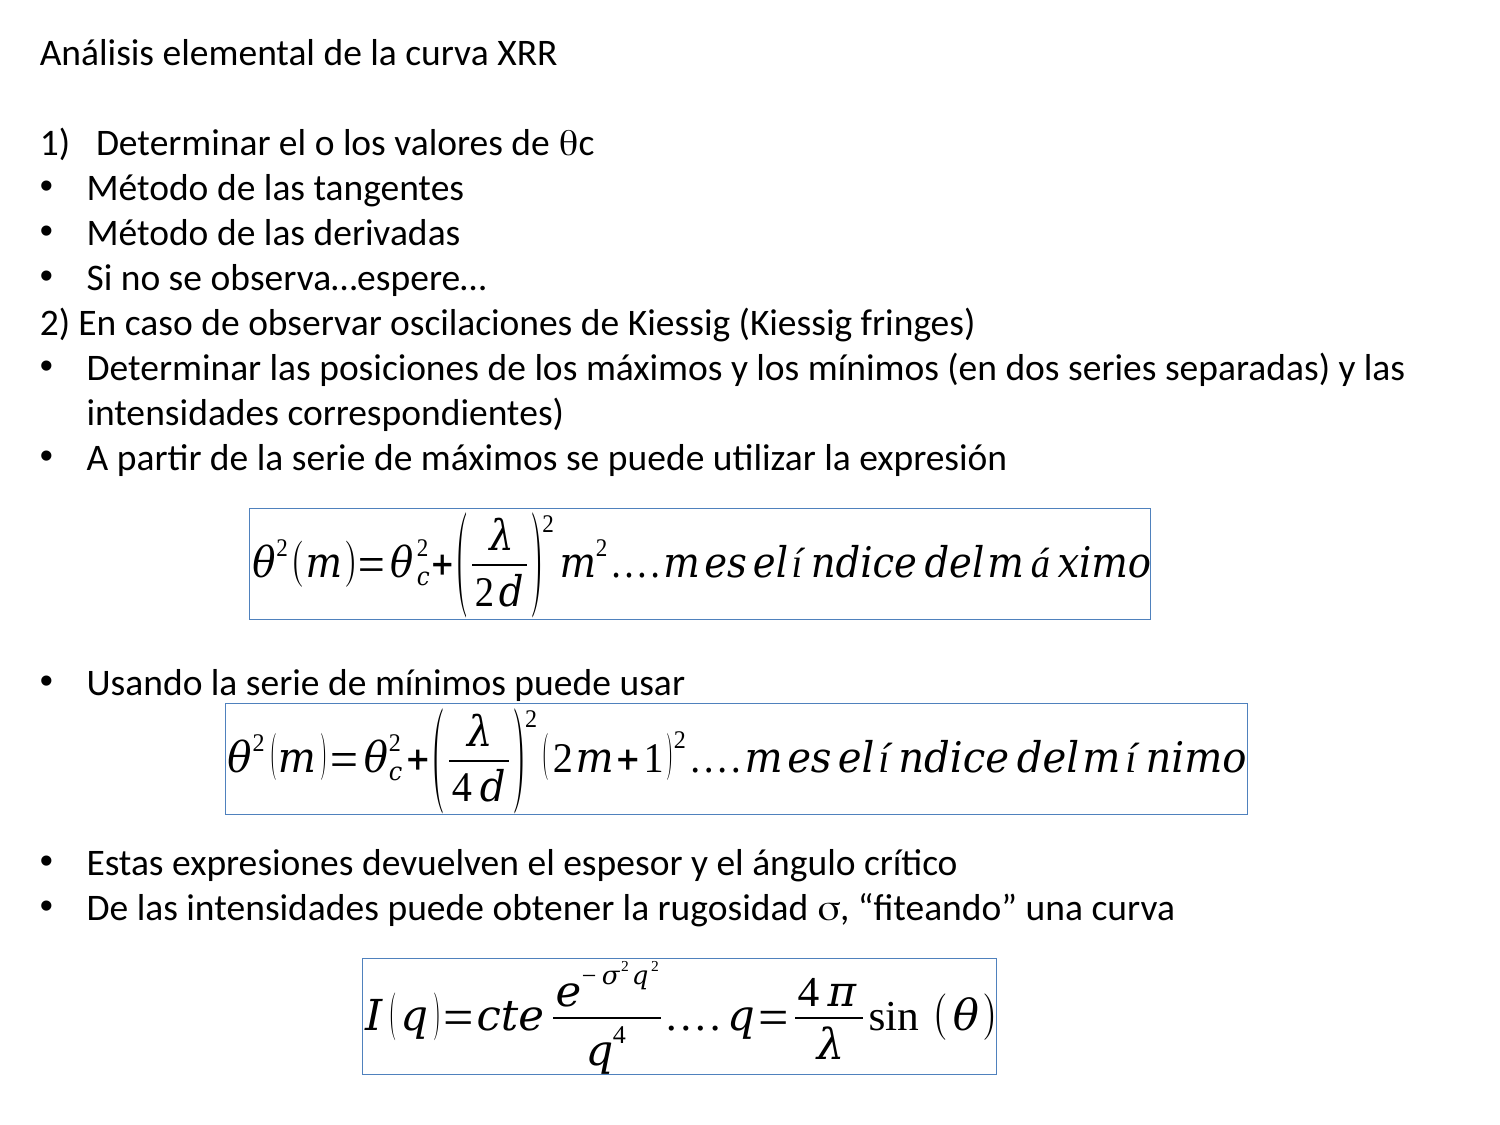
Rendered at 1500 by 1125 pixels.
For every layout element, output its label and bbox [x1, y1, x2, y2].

text_box [24, 20, 1476, 1076]
